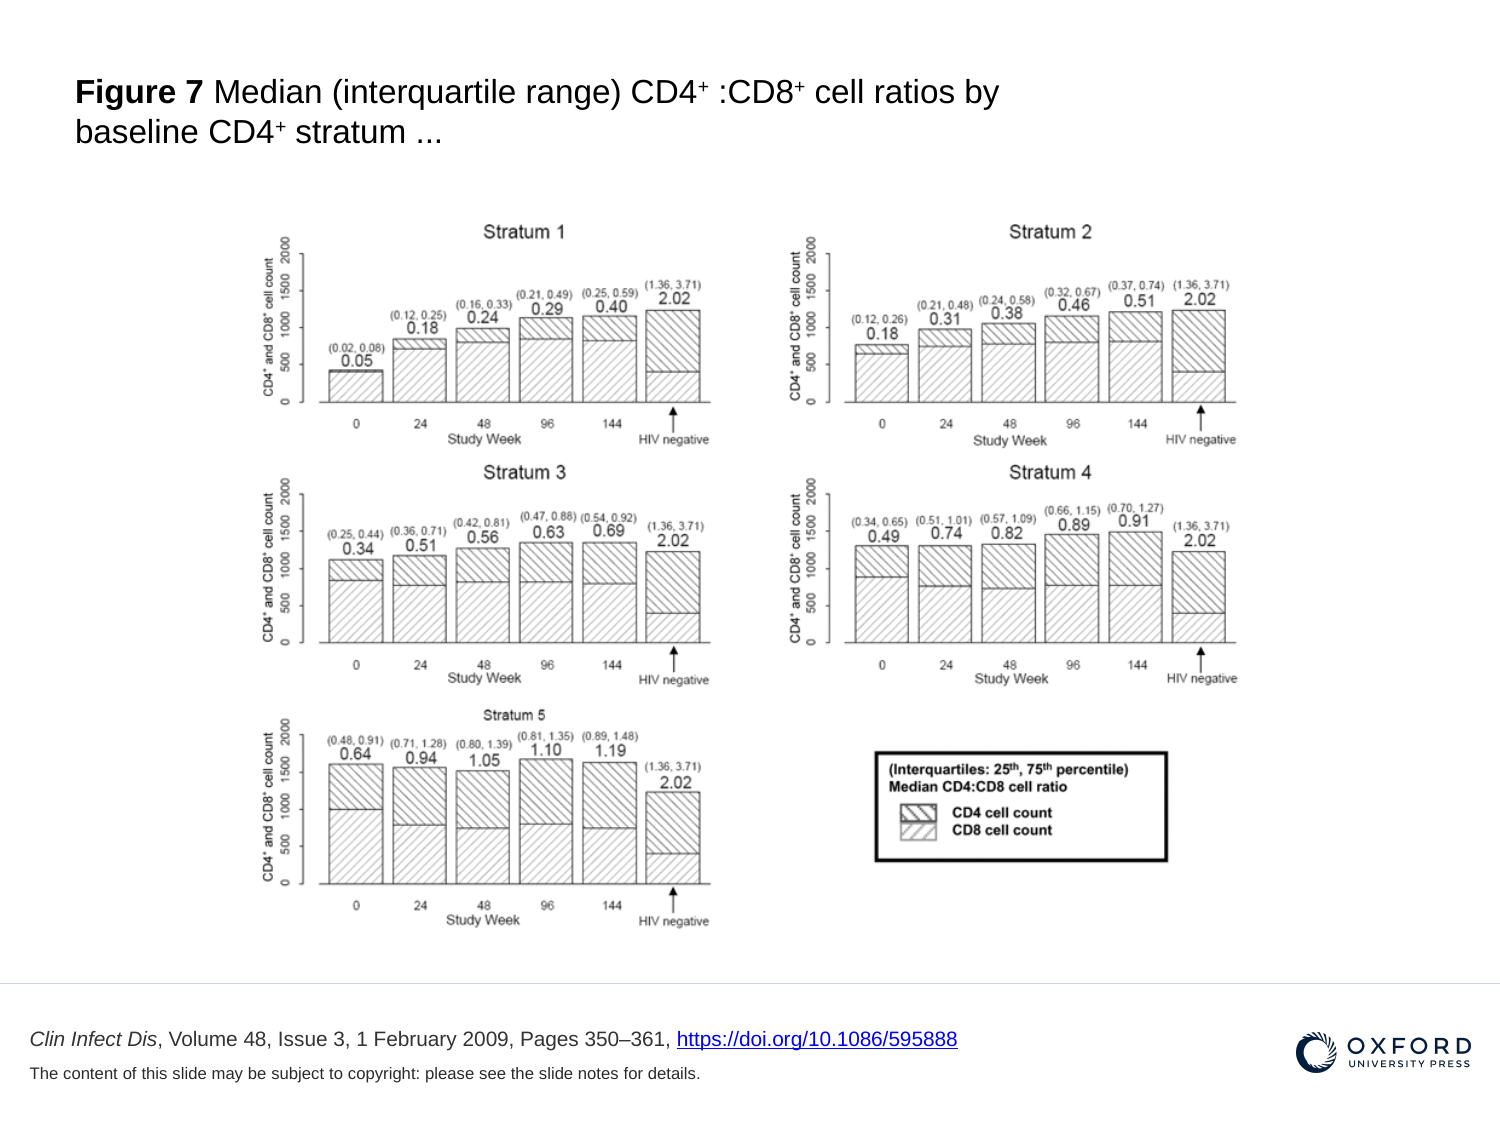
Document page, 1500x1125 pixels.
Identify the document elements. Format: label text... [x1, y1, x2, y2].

picture [1296, 1032, 1471, 1073]
title Figure 7 Median (interquartile range) CD4+ :CD8+ cell ratios by baseline CD4+ stratum ... [75, 69, 1078, 171]
footer Clin Infect Dis, Volume 48, Issue 3, 1 February 2009, Pages 350–361, https://doi.org/10.1086/595888 The content of this slide may be subject to copyright: please see the slide notes for details. [0, 983, 1260, 1125]
picture [262, 224, 1238, 929]
